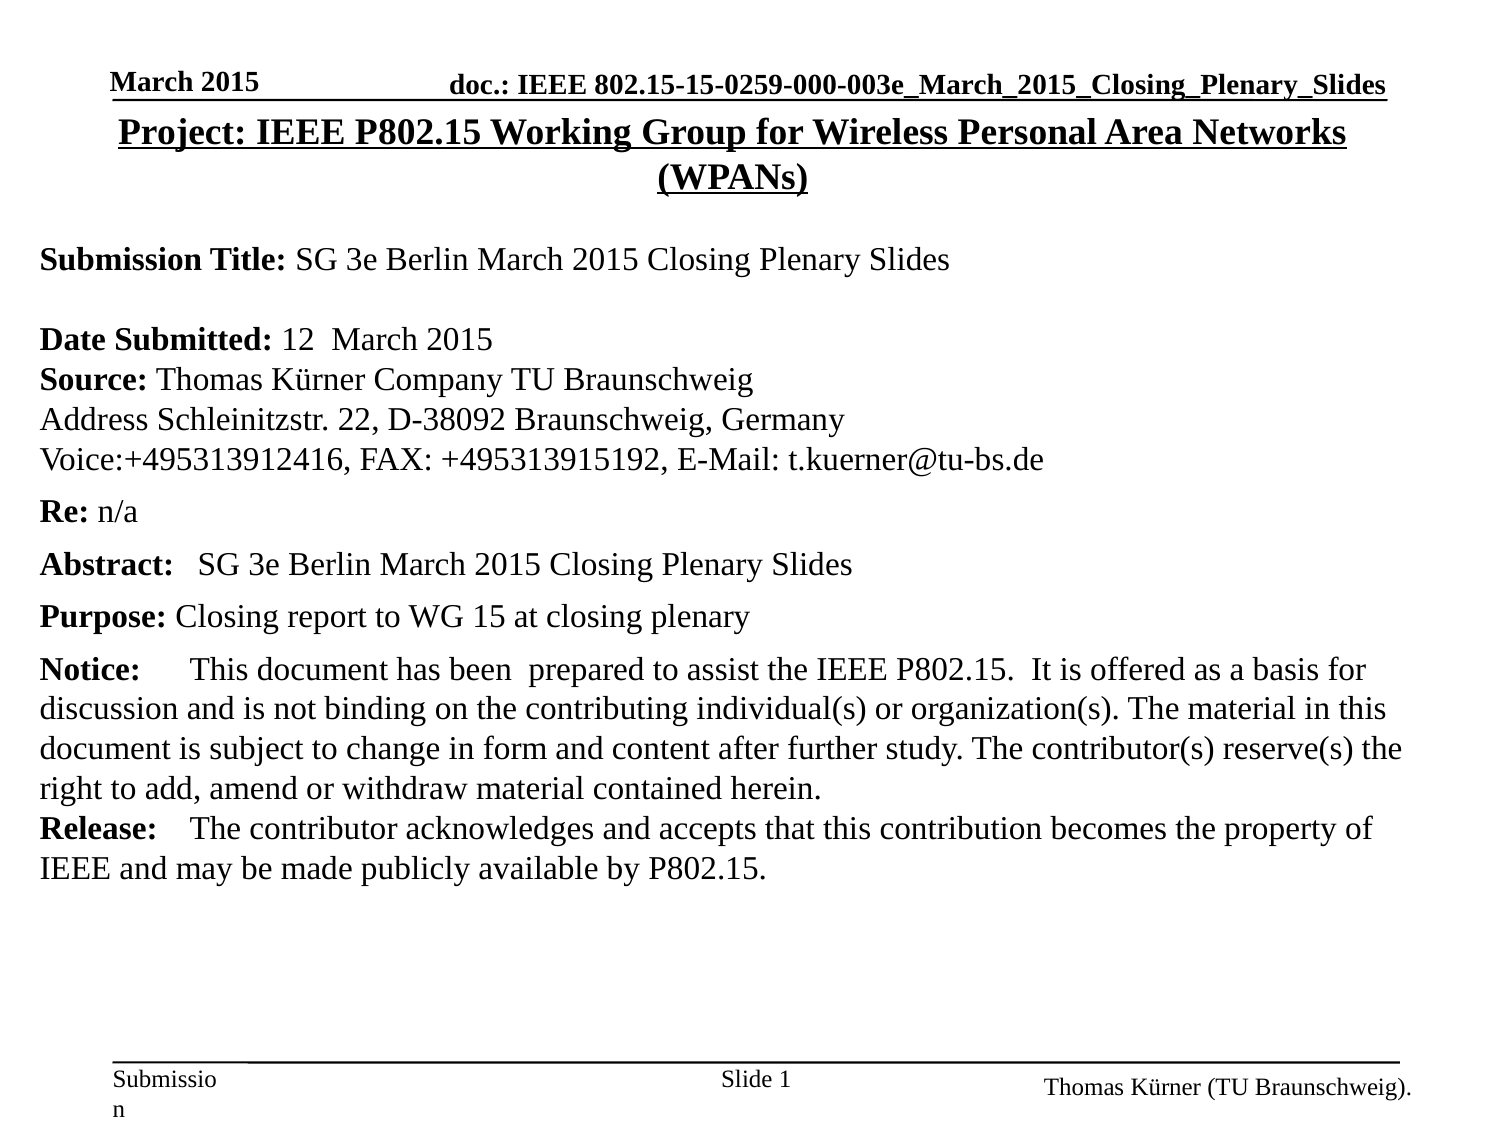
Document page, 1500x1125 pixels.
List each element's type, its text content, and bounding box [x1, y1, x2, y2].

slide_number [109, 61, 373, 98]
slide_number Slide 1 [712, 1061, 800, 1093]
footer Thomas Kürner (TU Braunschweig). [899, 1070, 1413, 1101]
text_box Project: IEEE P802.15 Working Group for Wireless Personal Area Networks (WPANs) Submission Title: SG 3e Berlin March 2015 Closing Plenary Slides Date Submitted: 12 March 2015 Source: Thomas Kürner Company TU Braunschweig Address Schleinitzstr. 22, D-38092 Braunschweig, Germany Voice:+495313912416, FAX: +495313915192, E-Mail: t.kuerner@tu-bs.de Re: n/a Abstract: SG 3e Berlin March 2015 Closing Plenary Slides Purpose: Closing report to WG 15 at closing plenary Notice: This document has been prepared to assist the IEEE P802.15. It is offered as a basis for discussion and is not binding on the contributing individual(s) or organization(s). The material in this document is subject to change in form and content after further study. The contributor(s) reserve(s) the right to add, amend or withdraw material contained herein. Release: The contributor acknowledges and accepts that this contribution becomes the property of IEEE and may be made publicly available by P802.15. [24, 99, 1441, 894]
